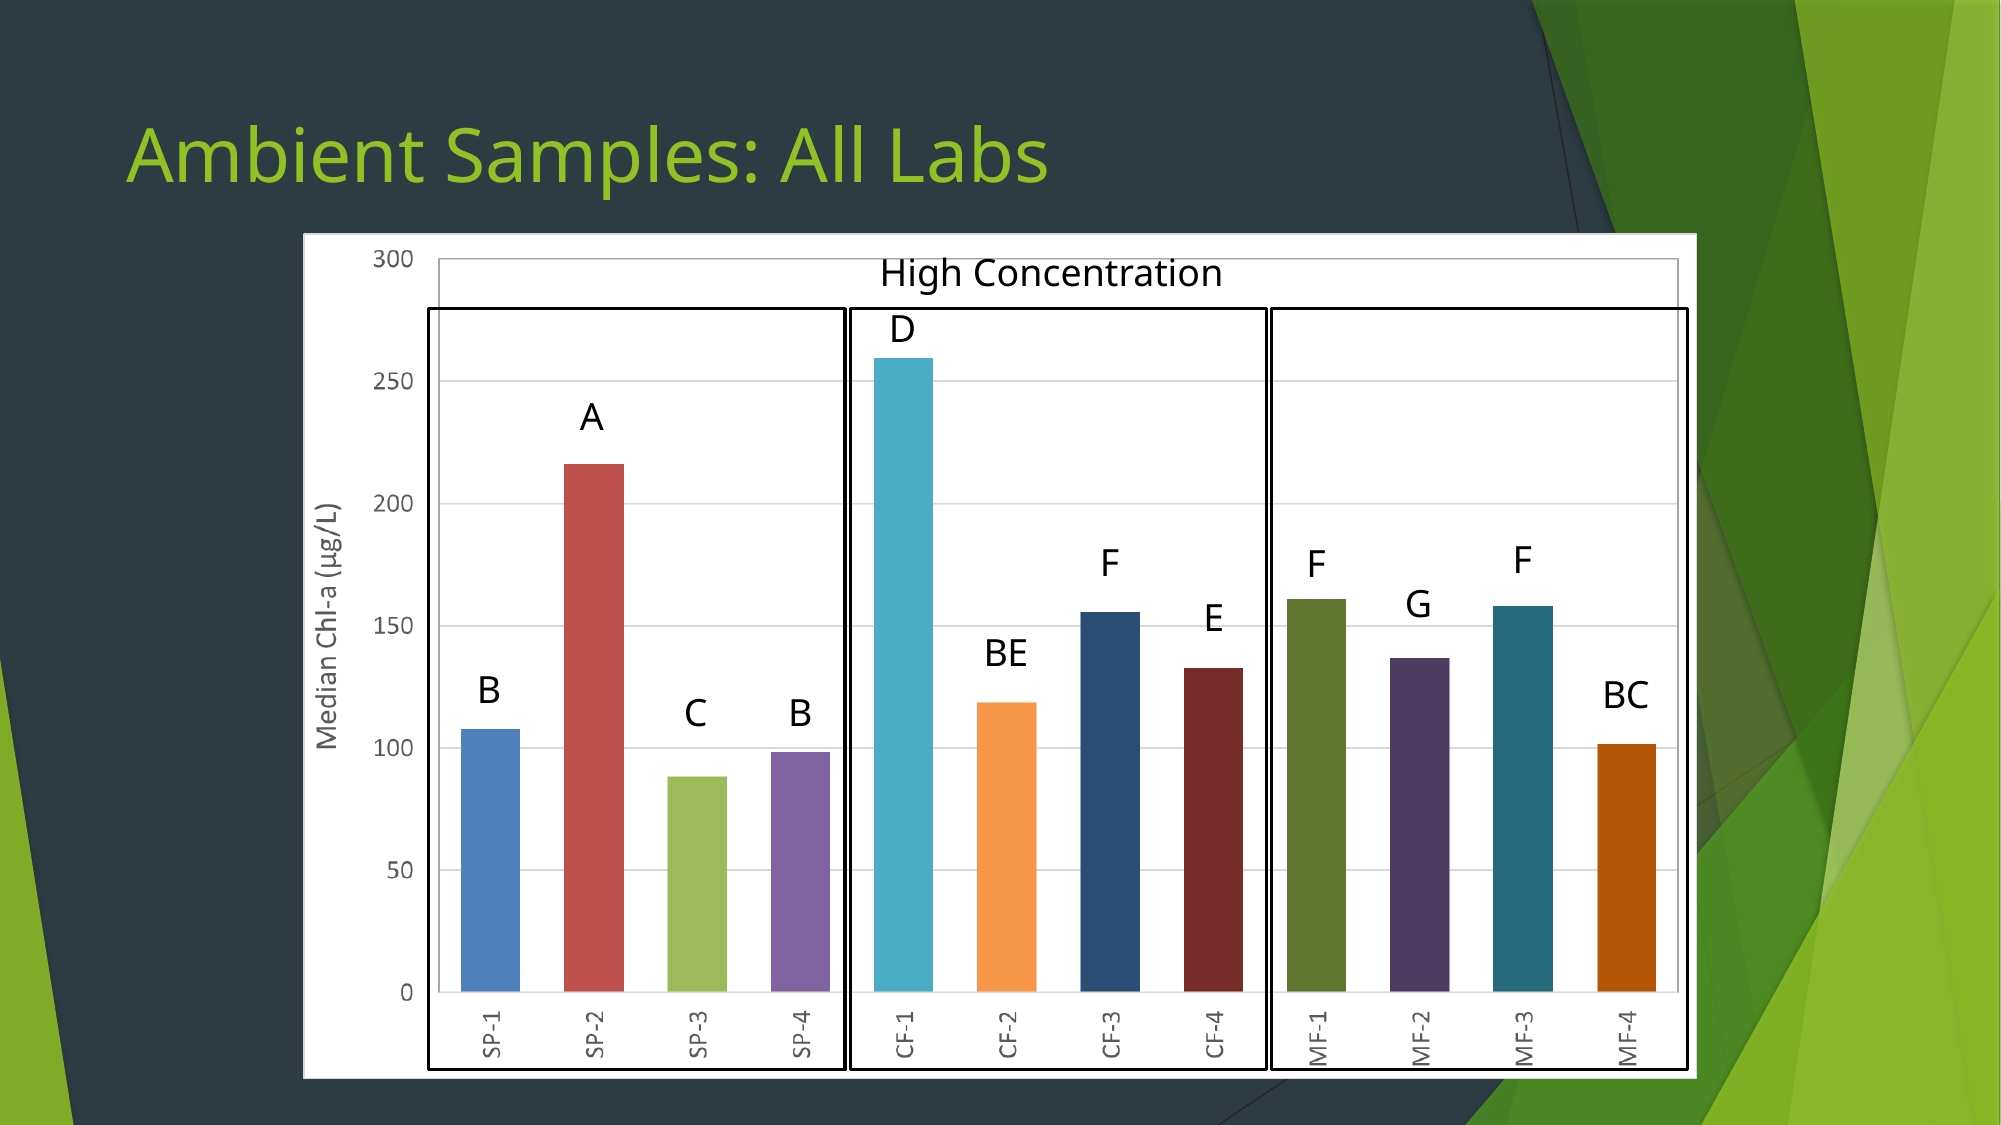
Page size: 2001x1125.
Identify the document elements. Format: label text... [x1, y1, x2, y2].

title Ambient Samples: All Labs [111, 99, 1522, 225]
picture [302, 233, 1698, 1079]
